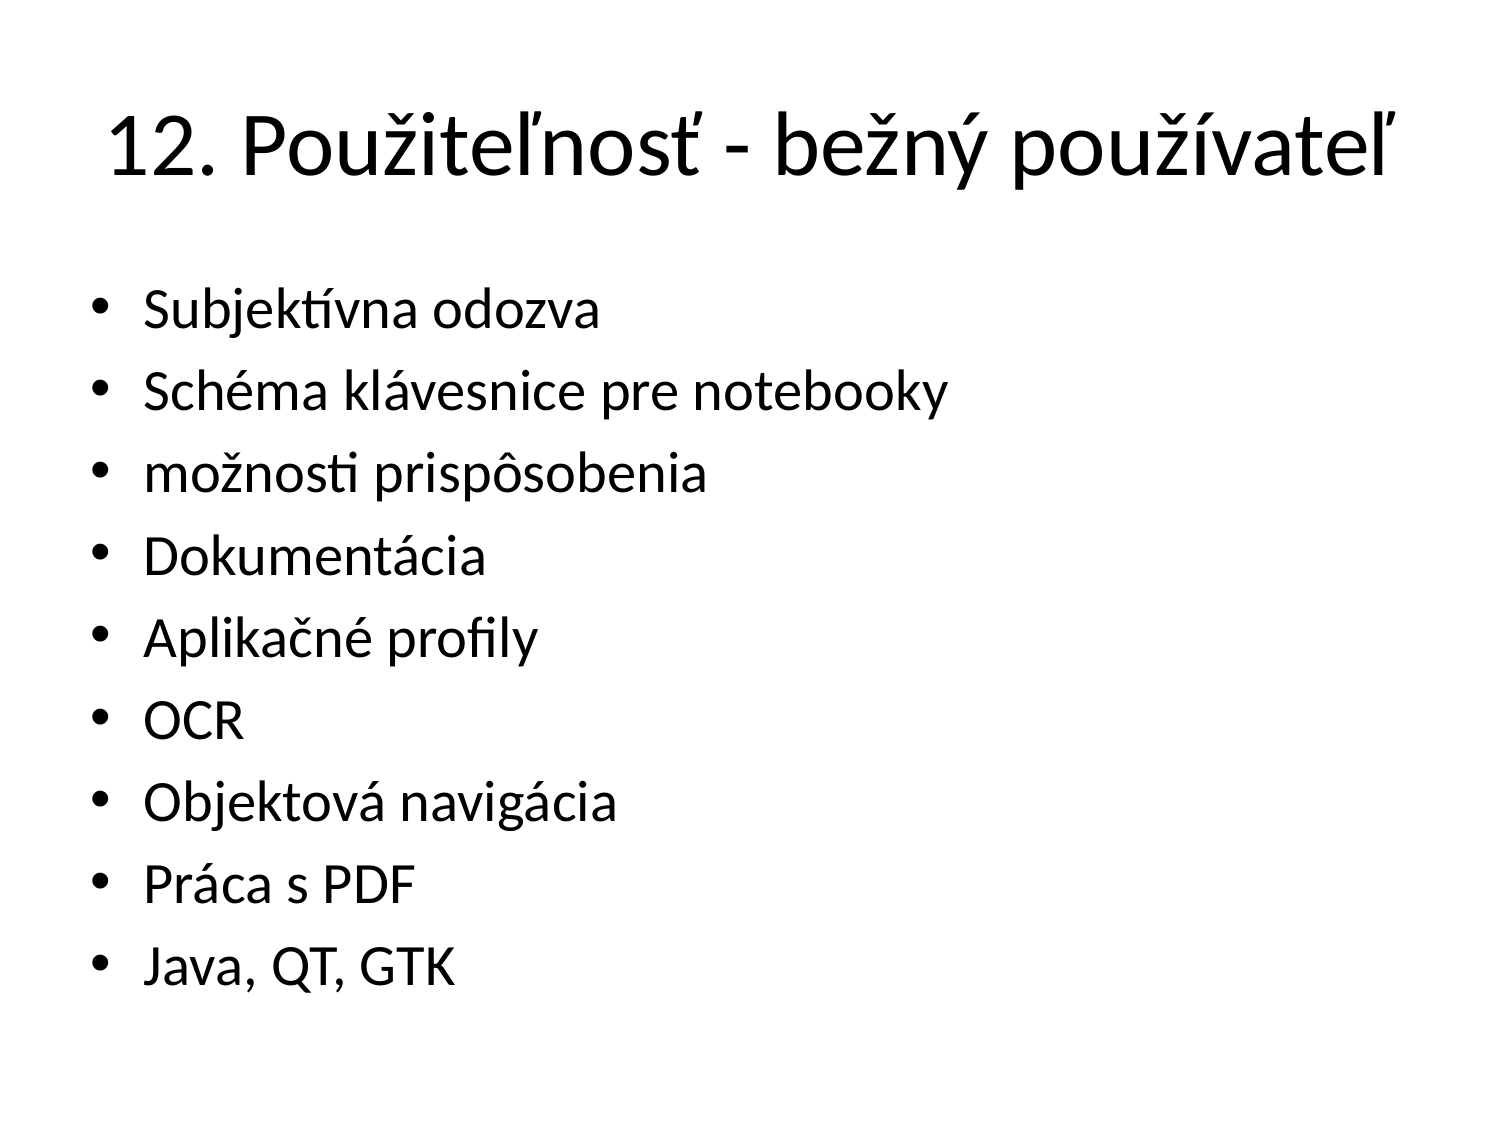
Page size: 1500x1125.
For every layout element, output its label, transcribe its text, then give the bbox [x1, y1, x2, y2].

list Subjektívna odozva Schéma klávesnice pre notebooky možnosti prispôsobenia Dokumentácia Aplikačné profily OCR Objektová navigácia Práca s PDF Java, QT, GTK [75, 262, 1425, 1005]
title 12. Použiteľnosť - bežný používateľ [75, 45, 1425, 233]
